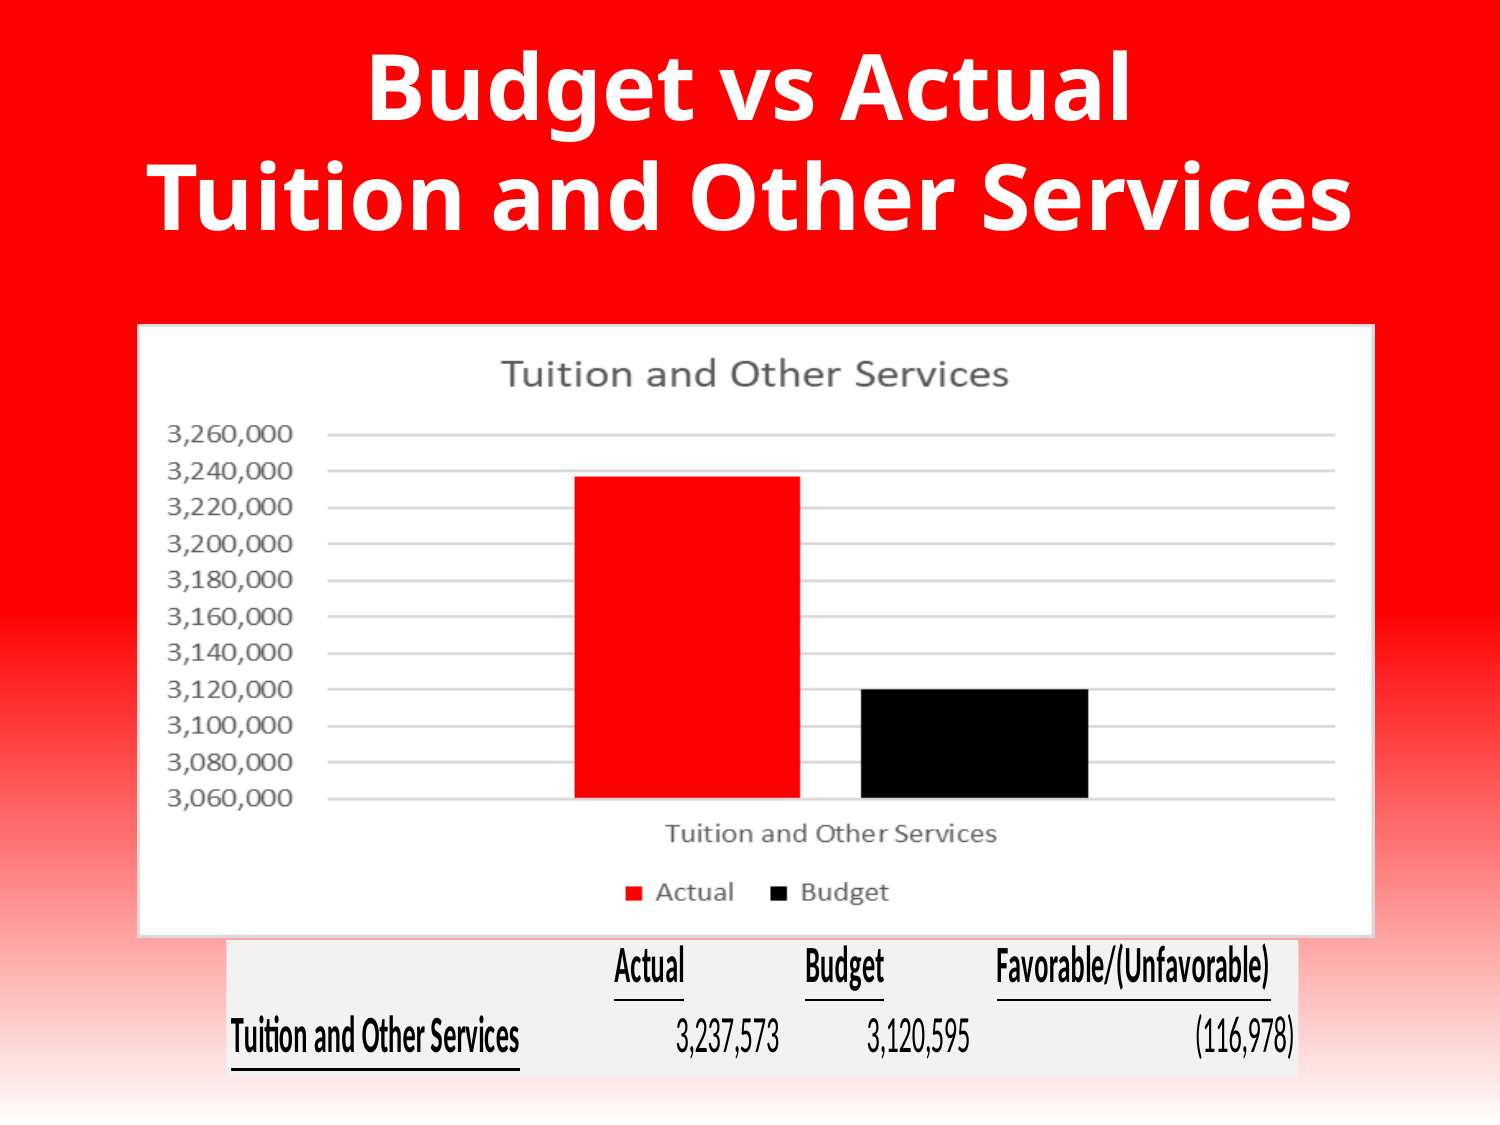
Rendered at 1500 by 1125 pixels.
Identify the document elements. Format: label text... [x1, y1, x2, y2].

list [137, 324, 1376, 938]
title Budget vs Actual Tuition and Other Services [74, 44, 1426, 233]
picture [224, 937, 1301, 1081]
